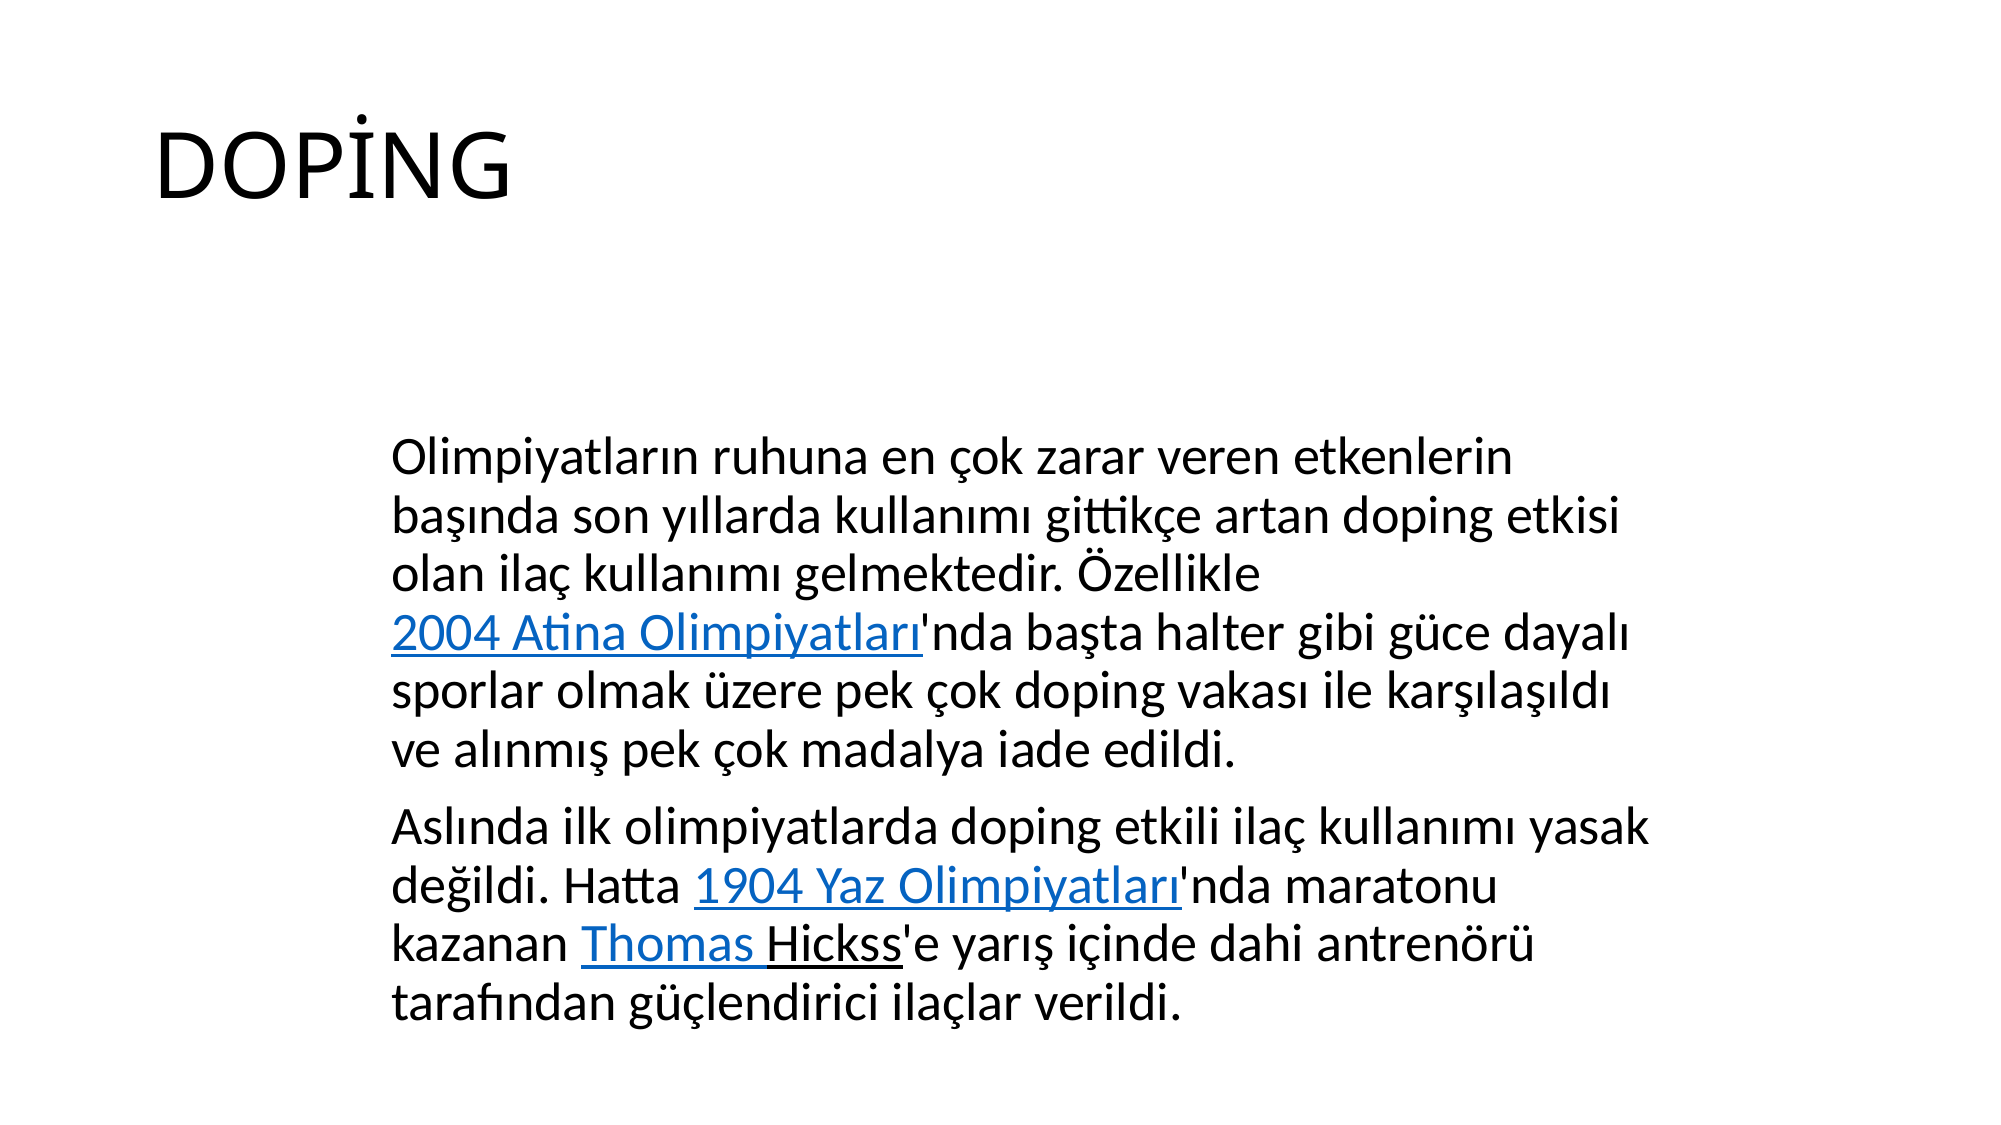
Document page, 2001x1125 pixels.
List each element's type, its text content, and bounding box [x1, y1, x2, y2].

title DOPİNG [137, 59, 1863, 278]
list Olimpiyatların ruhuna en çok zarar veren etkenlerin başında son yıllarda kullanımı gittikçe artan doping etkisi olan ilaç kullanımı gelmektedir. Özellikle 2004 Atina Olimpiyatları'nda başta halter gibi güce dayalı sporlar olmak üzere pek çok doping vakası ile karşılaşıldı ve alınmış pek çok madalya iade edildi. Aslında ilk olimpiyatlarda doping etkili ilaç kullanımı yasak değildi. Hatta 1904 Yaz Olimpiyatları'nda maratonu kazanan Thomas Hickss'e yarış içinde dahi antrenörü tarafından güçlendirici ilaçlar verildi. [338, 420, 1675, 1053]
